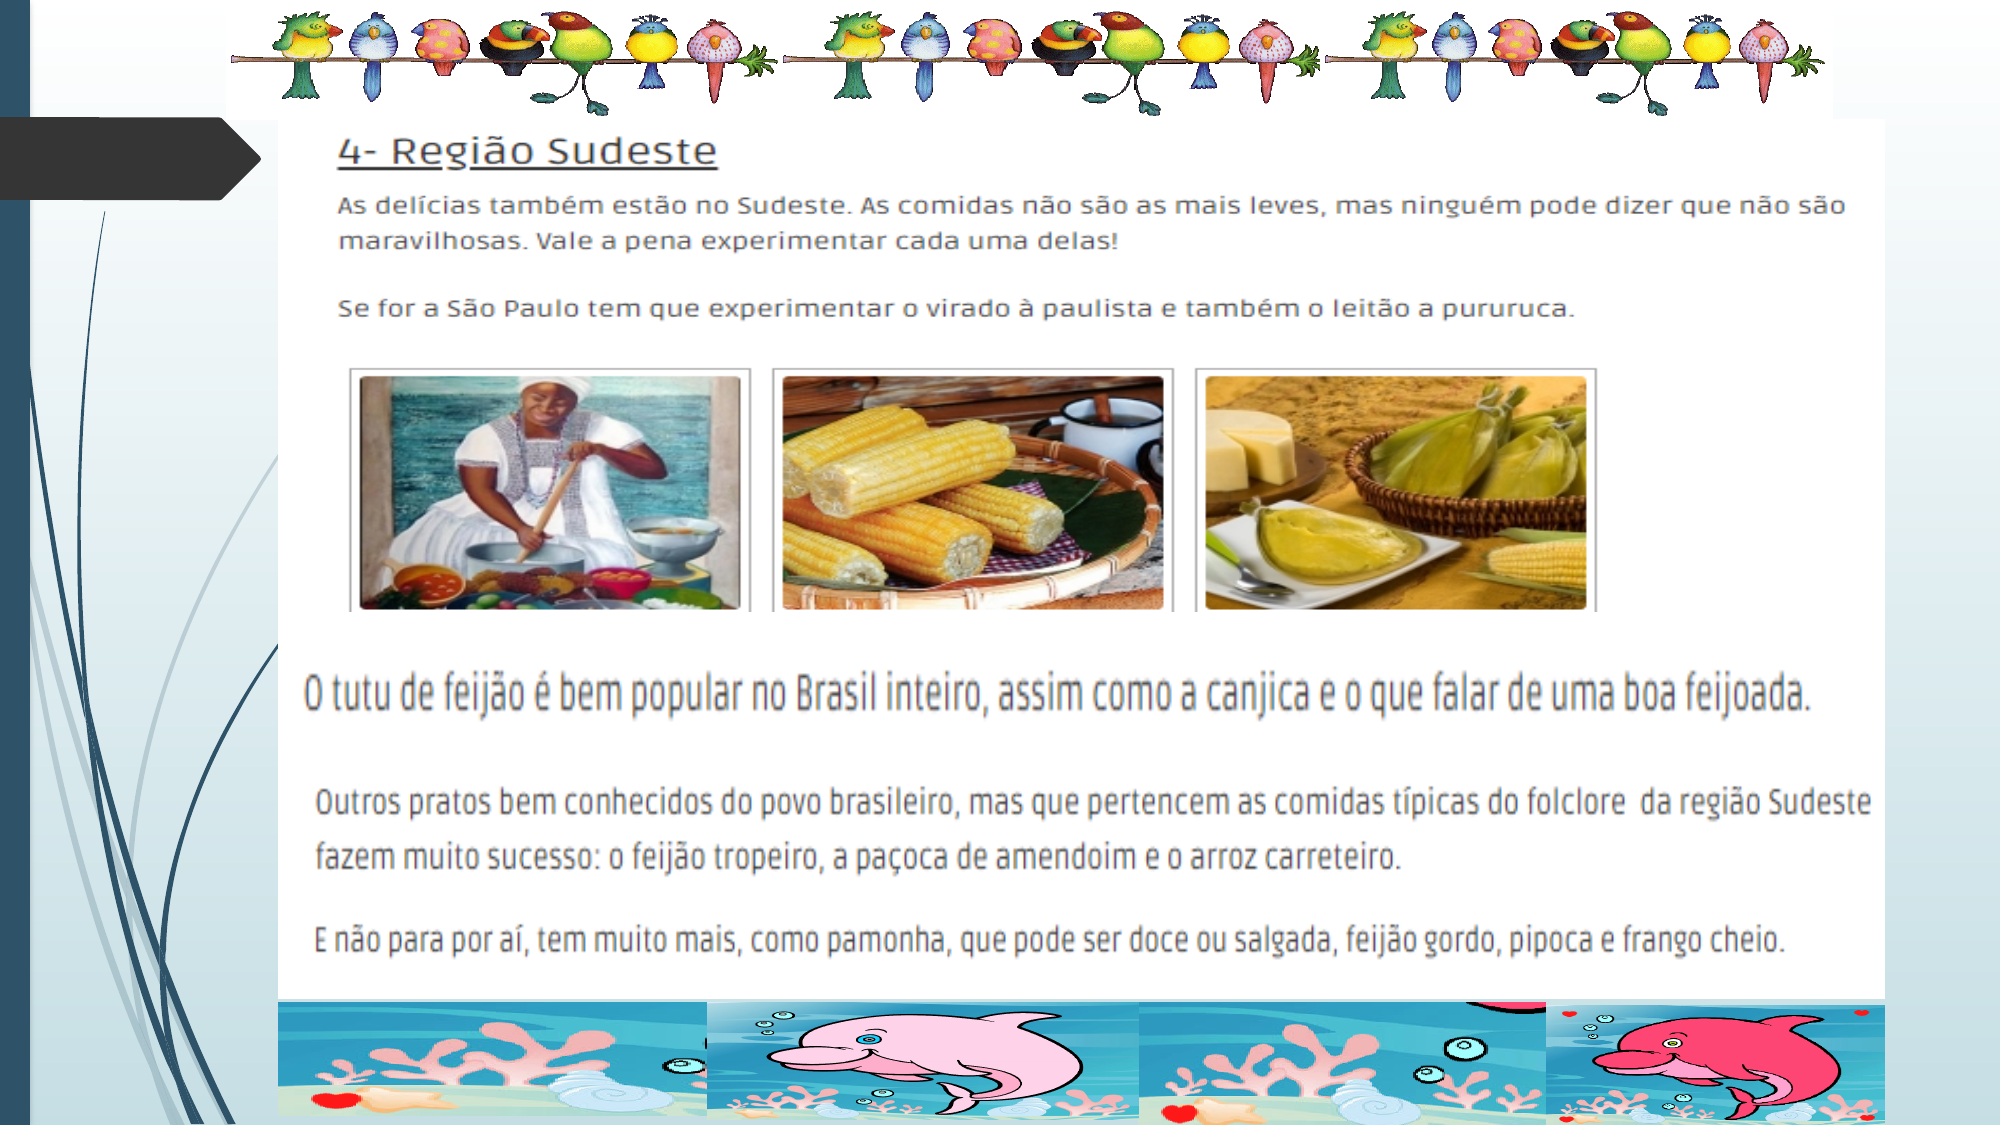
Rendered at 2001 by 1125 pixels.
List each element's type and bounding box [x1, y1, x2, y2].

picture [278, 1002, 1885, 1125]
picture [226, 0, 1885, 999]
